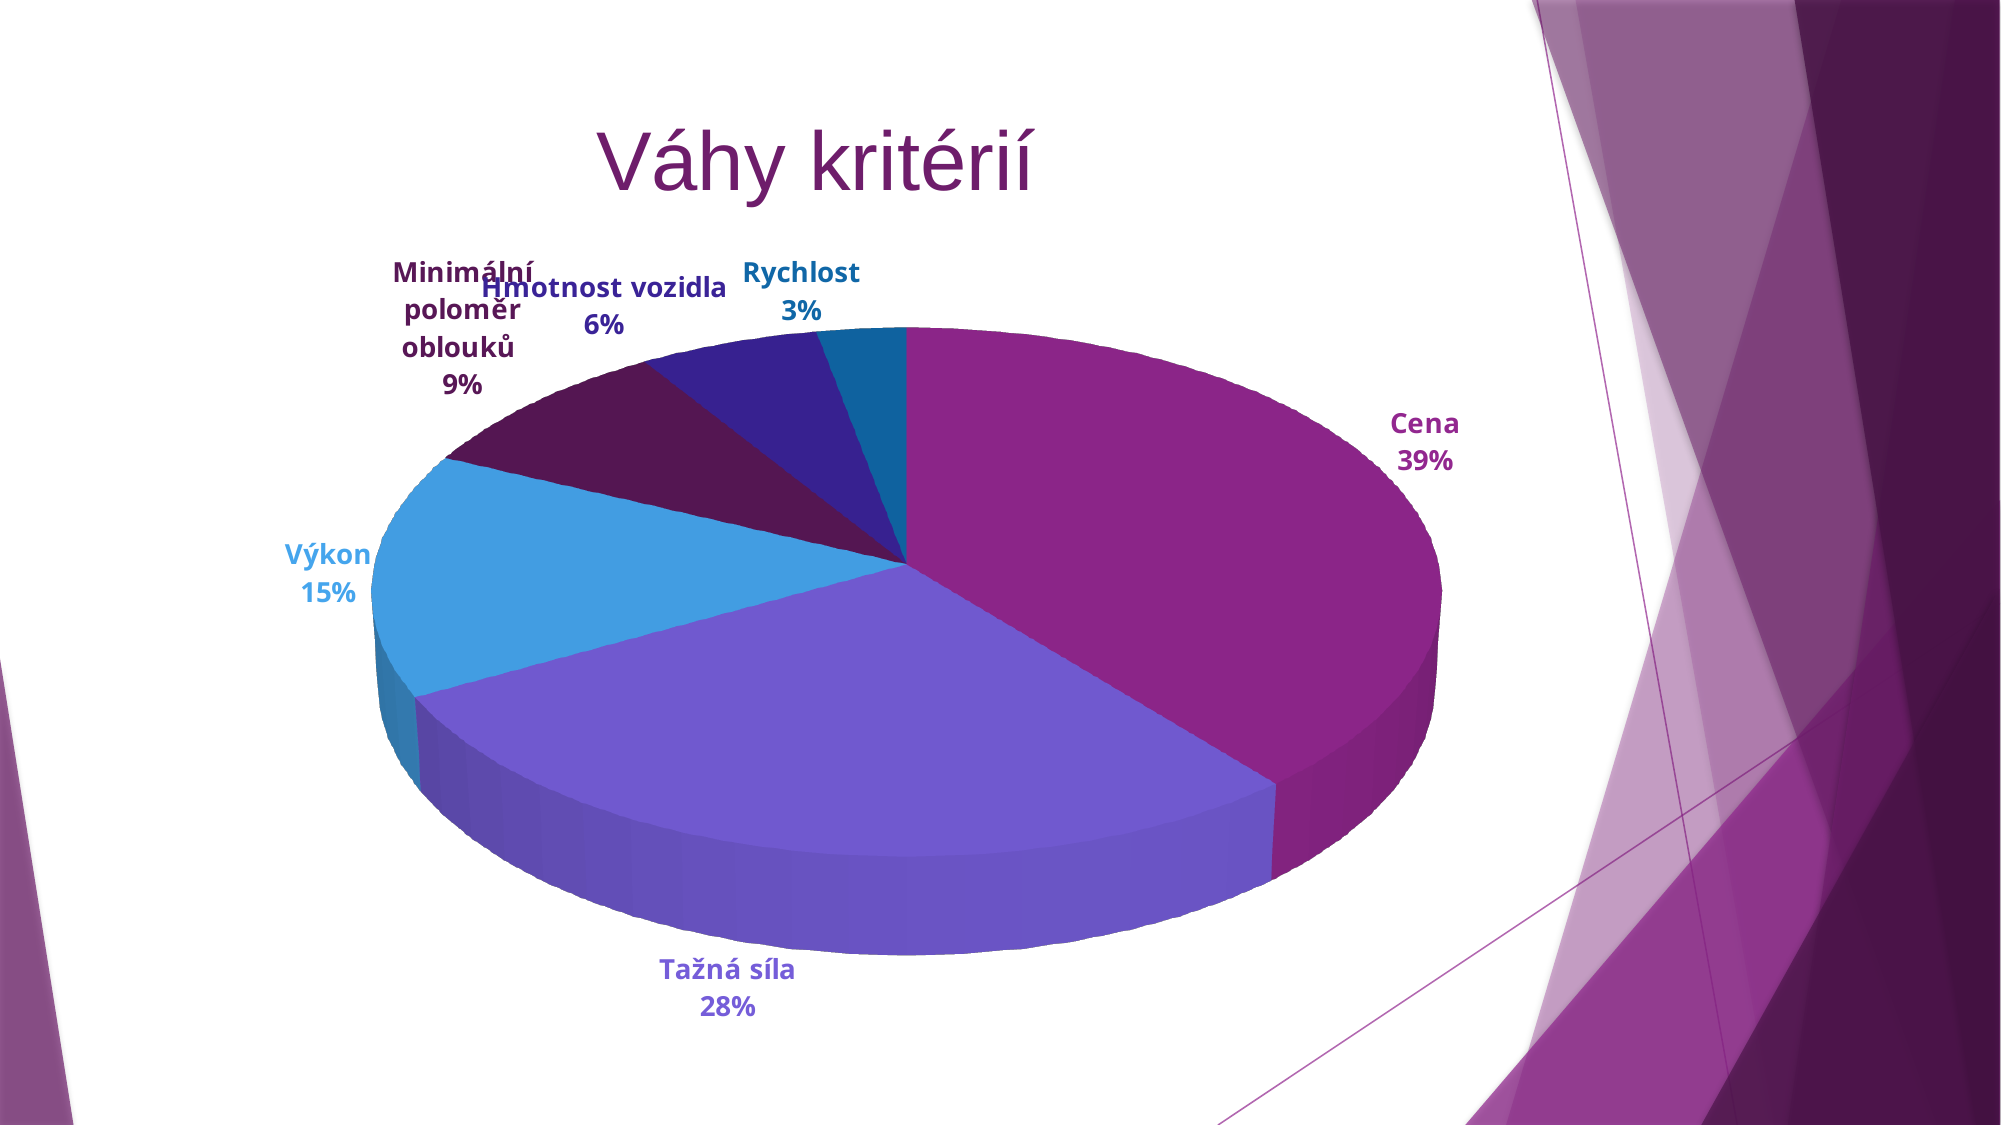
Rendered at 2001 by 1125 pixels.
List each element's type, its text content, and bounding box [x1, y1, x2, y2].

title Váhy kritérií [111, 99, 1522, 235]
chart [110, 236, 1566, 1045]
